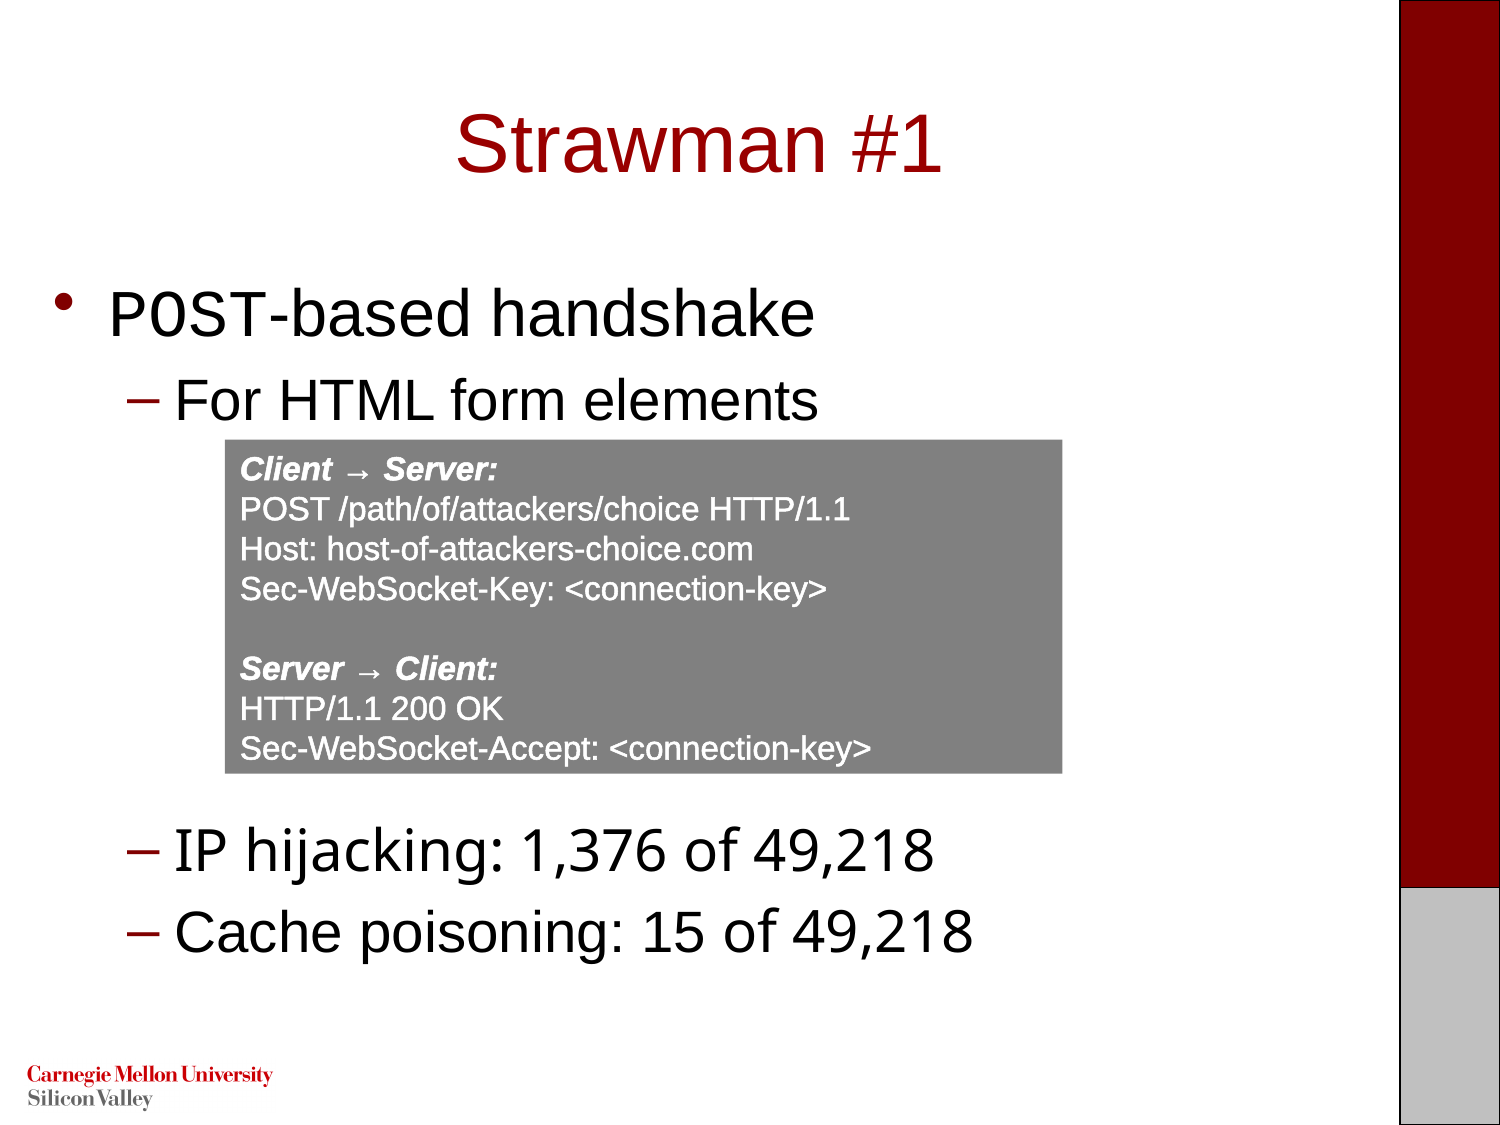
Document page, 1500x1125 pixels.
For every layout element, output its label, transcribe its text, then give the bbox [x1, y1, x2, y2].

text_box Client → Server: POST /path/of/attackers/choice HTTP/1.1 Host: host-of-attackers-choice.com Sec-WebSocket-Key: <connection-key> Server → Client: HTTP/1.1 200 OK Sec-WebSocket-Accept: <connection-key> [224, 439, 1063, 774]
list POST-based handshake For HTML form elements IP hijacking: 1,376 of 49,218 Cache poisoning: 15 of 49,218 [37, 262, 1363, 1051]
title Strawman #1 [0, 44, 1401, 233]
picture [24, 1058, 276, 1113]
